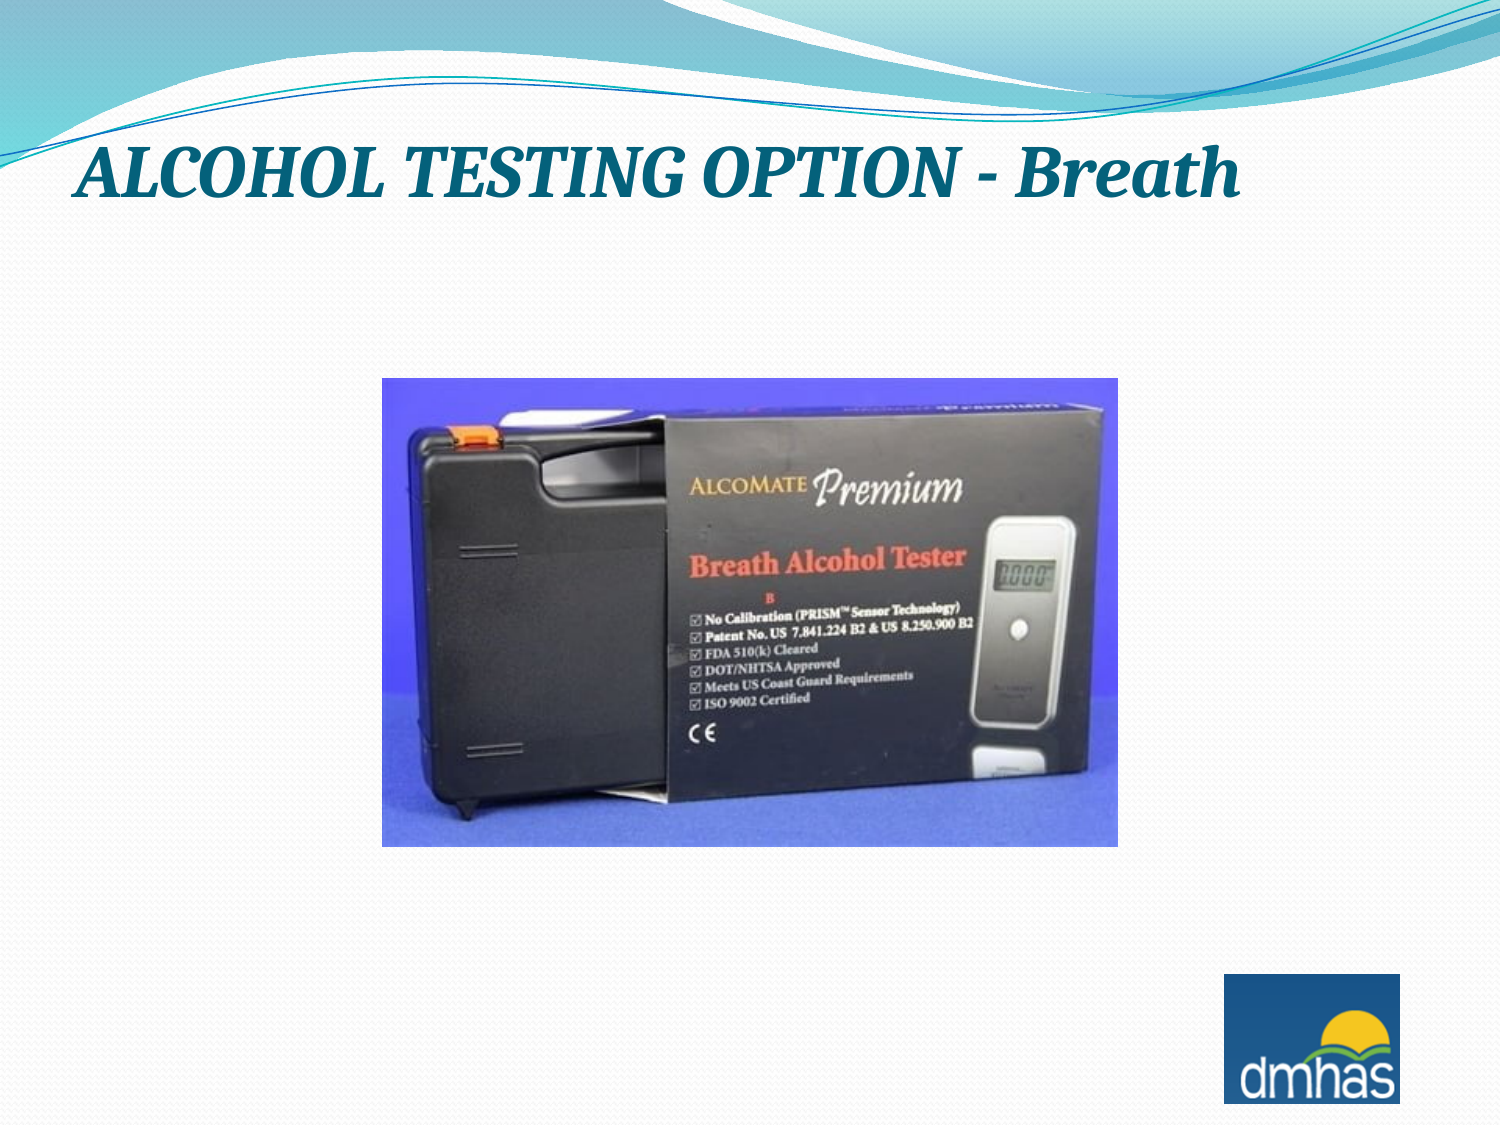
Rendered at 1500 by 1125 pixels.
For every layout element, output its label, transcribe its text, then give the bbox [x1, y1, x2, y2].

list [381, 377, 1119, 848]
picture [1224, 974, 1401, 1105]
title ALCOHOL TESTING OPTION - Breath [74, 115, 1426, 213]
